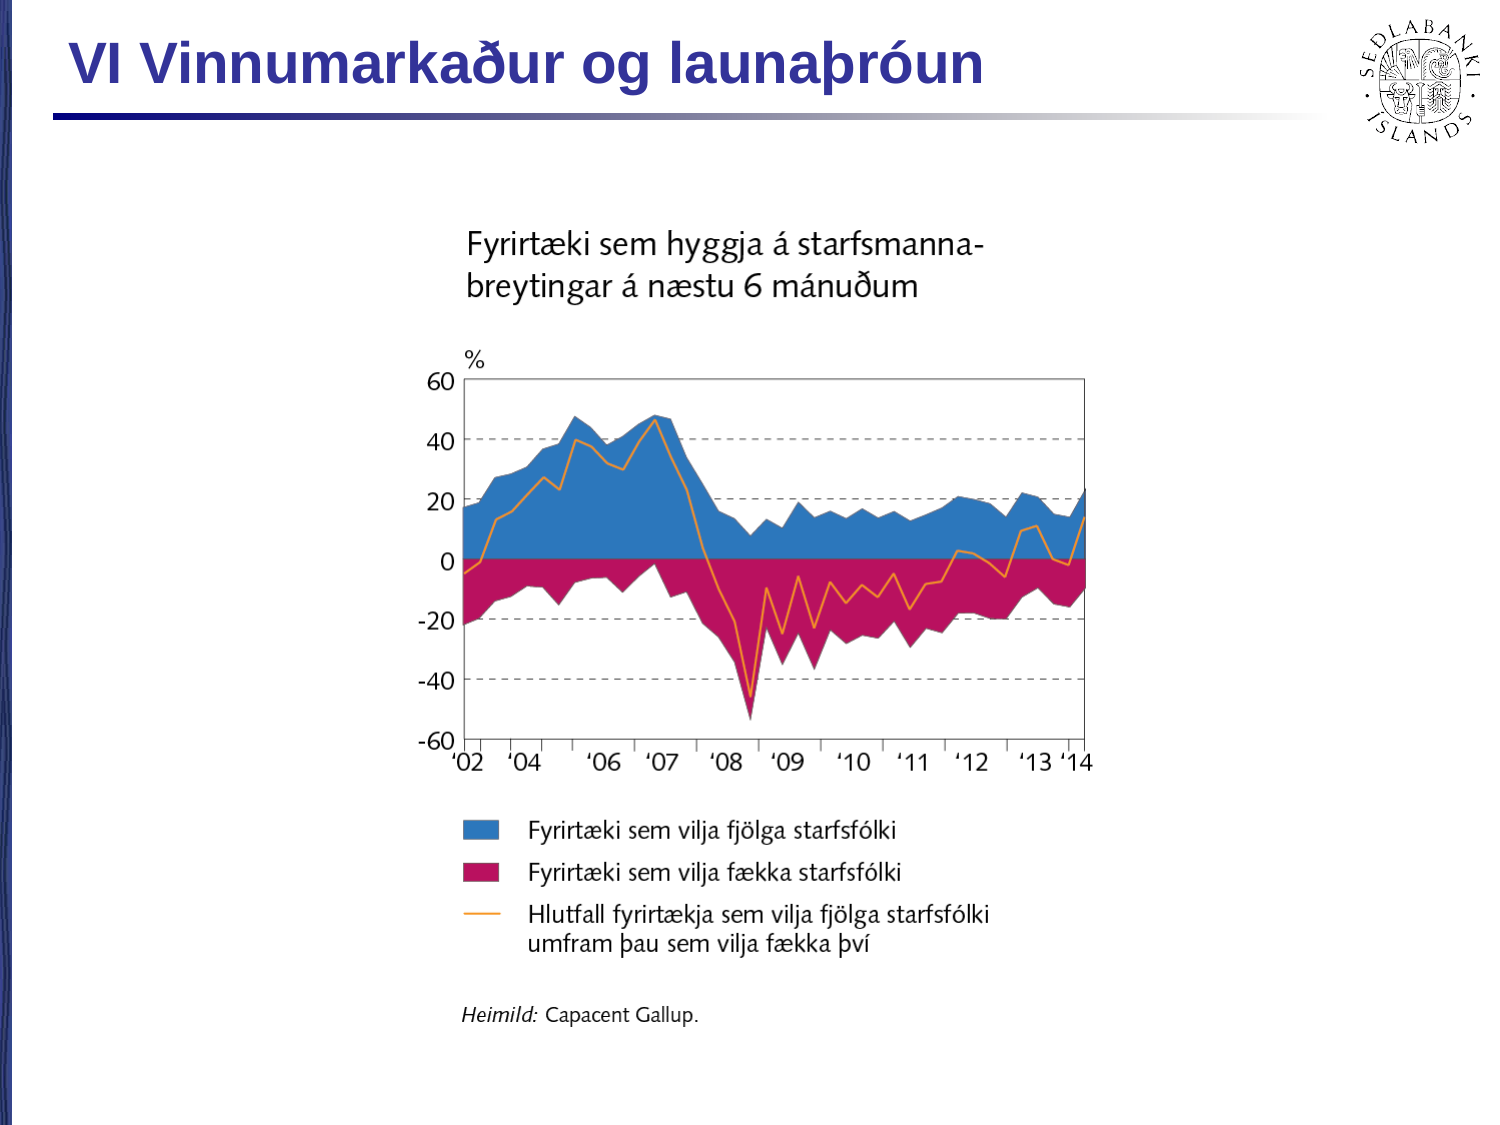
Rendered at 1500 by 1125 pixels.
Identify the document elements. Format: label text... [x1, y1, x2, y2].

picture [1357, 18, 1482, 149]
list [417, 181, 1095, 1027]
picture [0, 0, 12, 1125]
title VI Vinnumarkaður og launaþróun [52, 10, 1330, 111]
